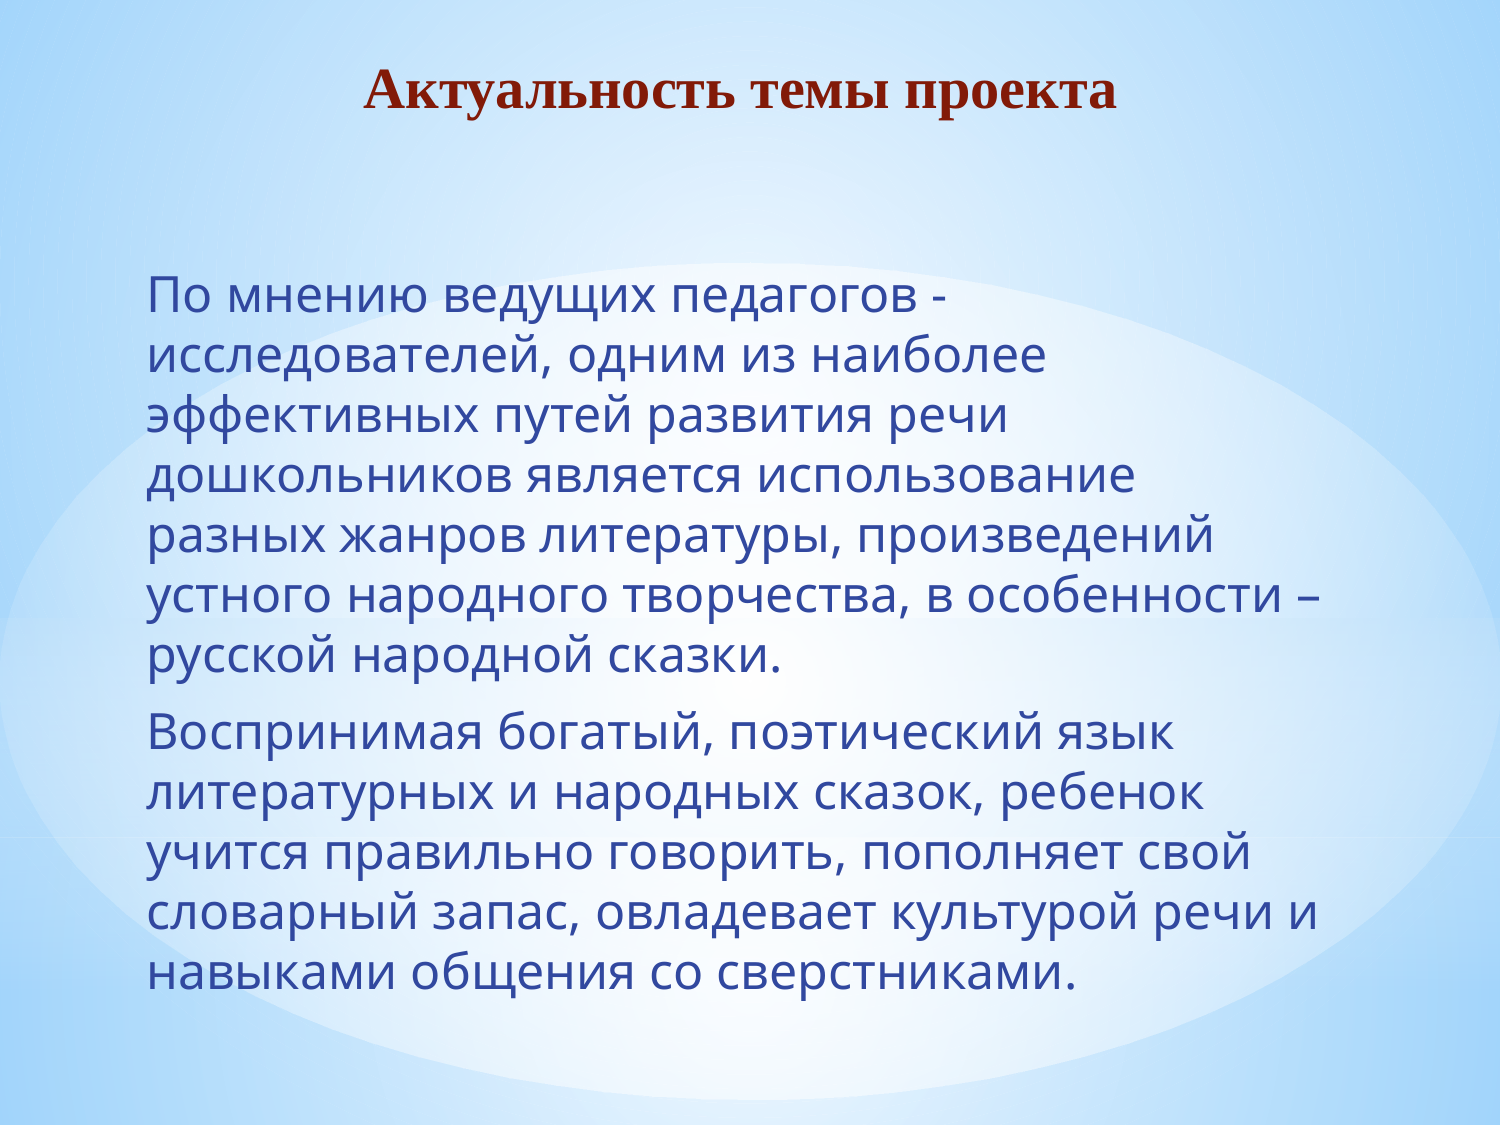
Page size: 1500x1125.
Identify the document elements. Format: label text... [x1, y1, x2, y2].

title Актуальность темы проекта [206, 42, 1275, 232]
list По мнению ведущих педагогов -исследователей, одним из наиболее эффективных путей развития речи дошкольников является использование разных жанров литературы, произведений устного народного творчества, в особенности – русской народной сказки. Воспринимая богатый, поэтический язык литературных и народных сказок, ребенок учится правильно говорить, пополняет свой словарный запас, овладевает культурой речи и навыками общения со сверстниками. [123, 255, 1341, 988]
